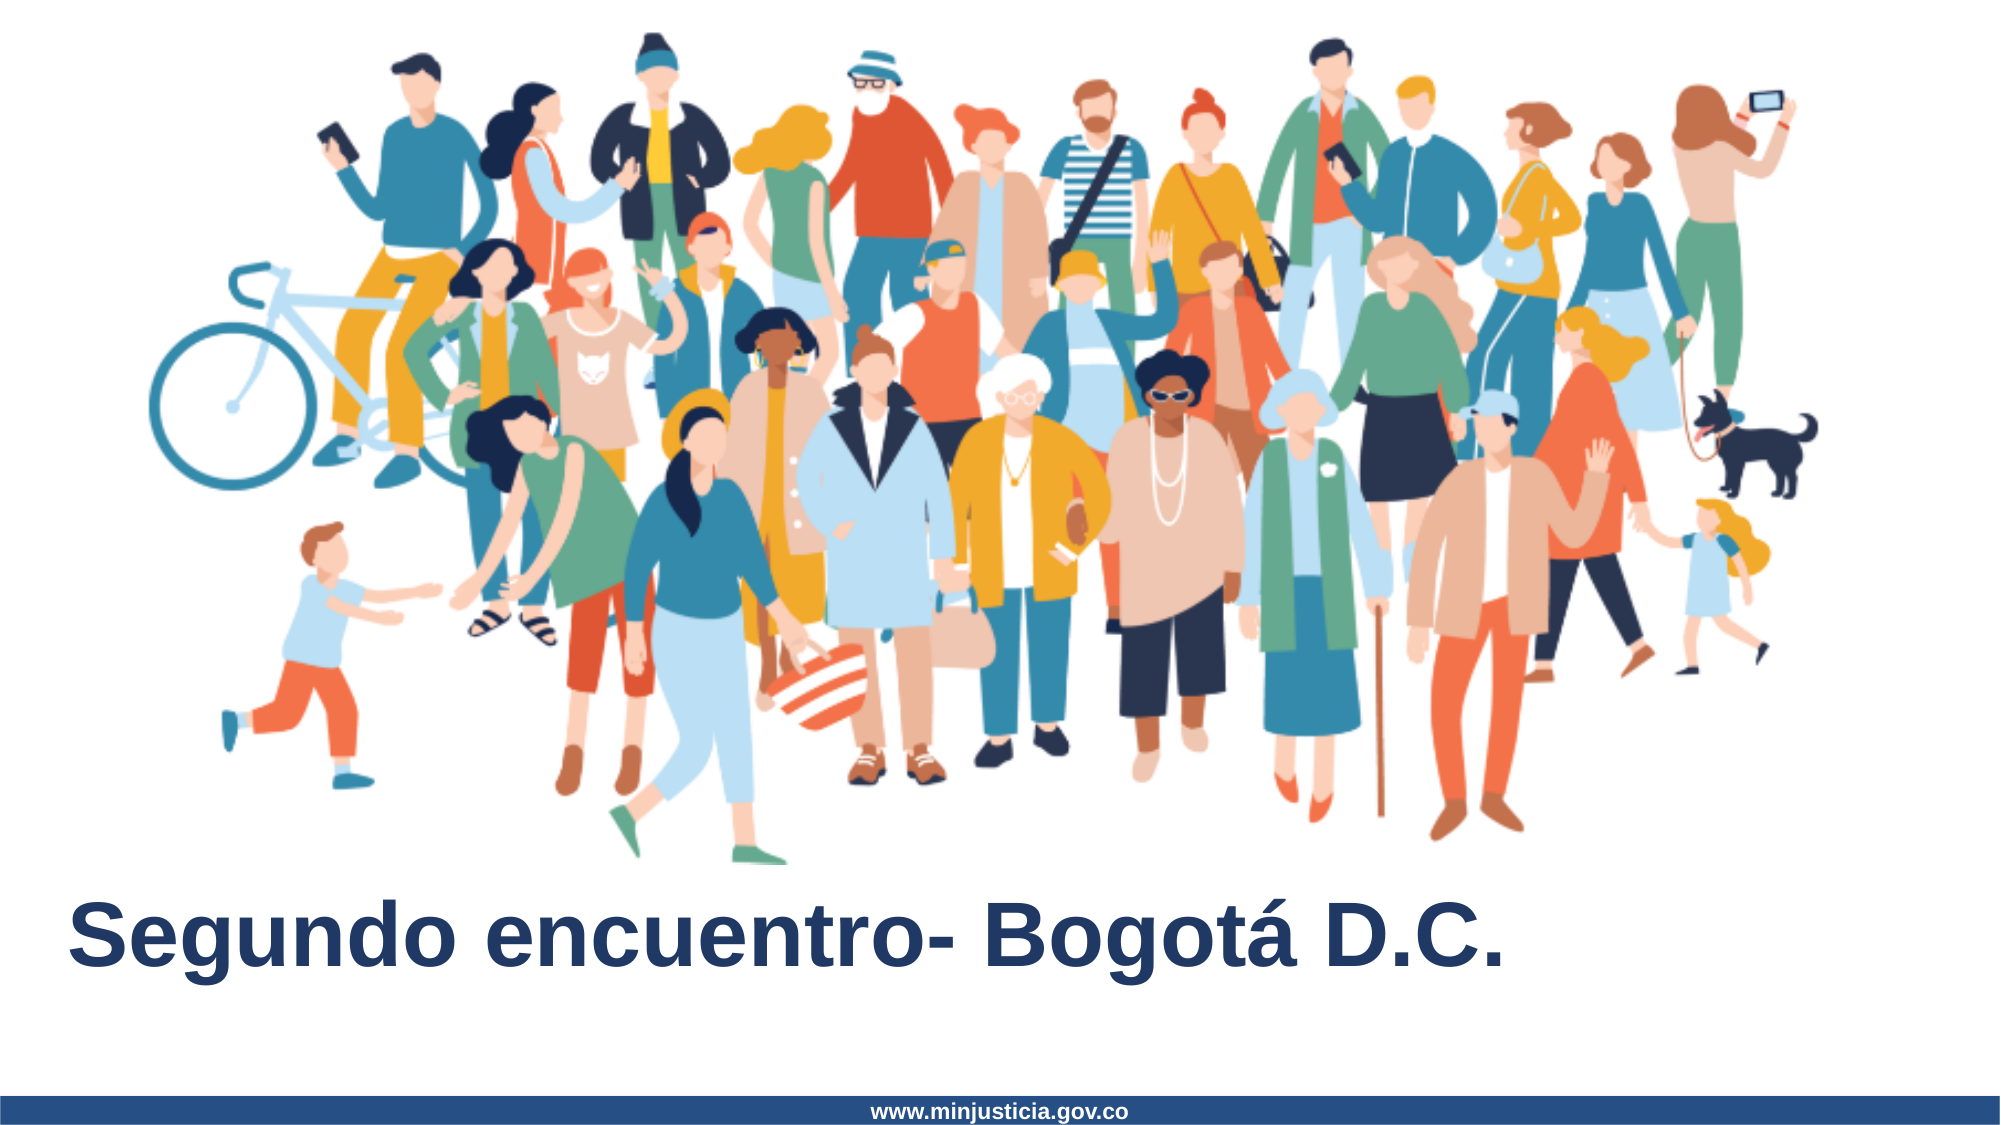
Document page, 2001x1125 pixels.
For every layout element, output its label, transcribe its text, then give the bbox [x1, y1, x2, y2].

text_box www.minjusticia.gov.co [855, 1089, 1145, 1125]
picture [0, 0, 2000, 1125]
title Segundo encuentro- Bogotá D.C. [52, 827, 1973, 1045]
